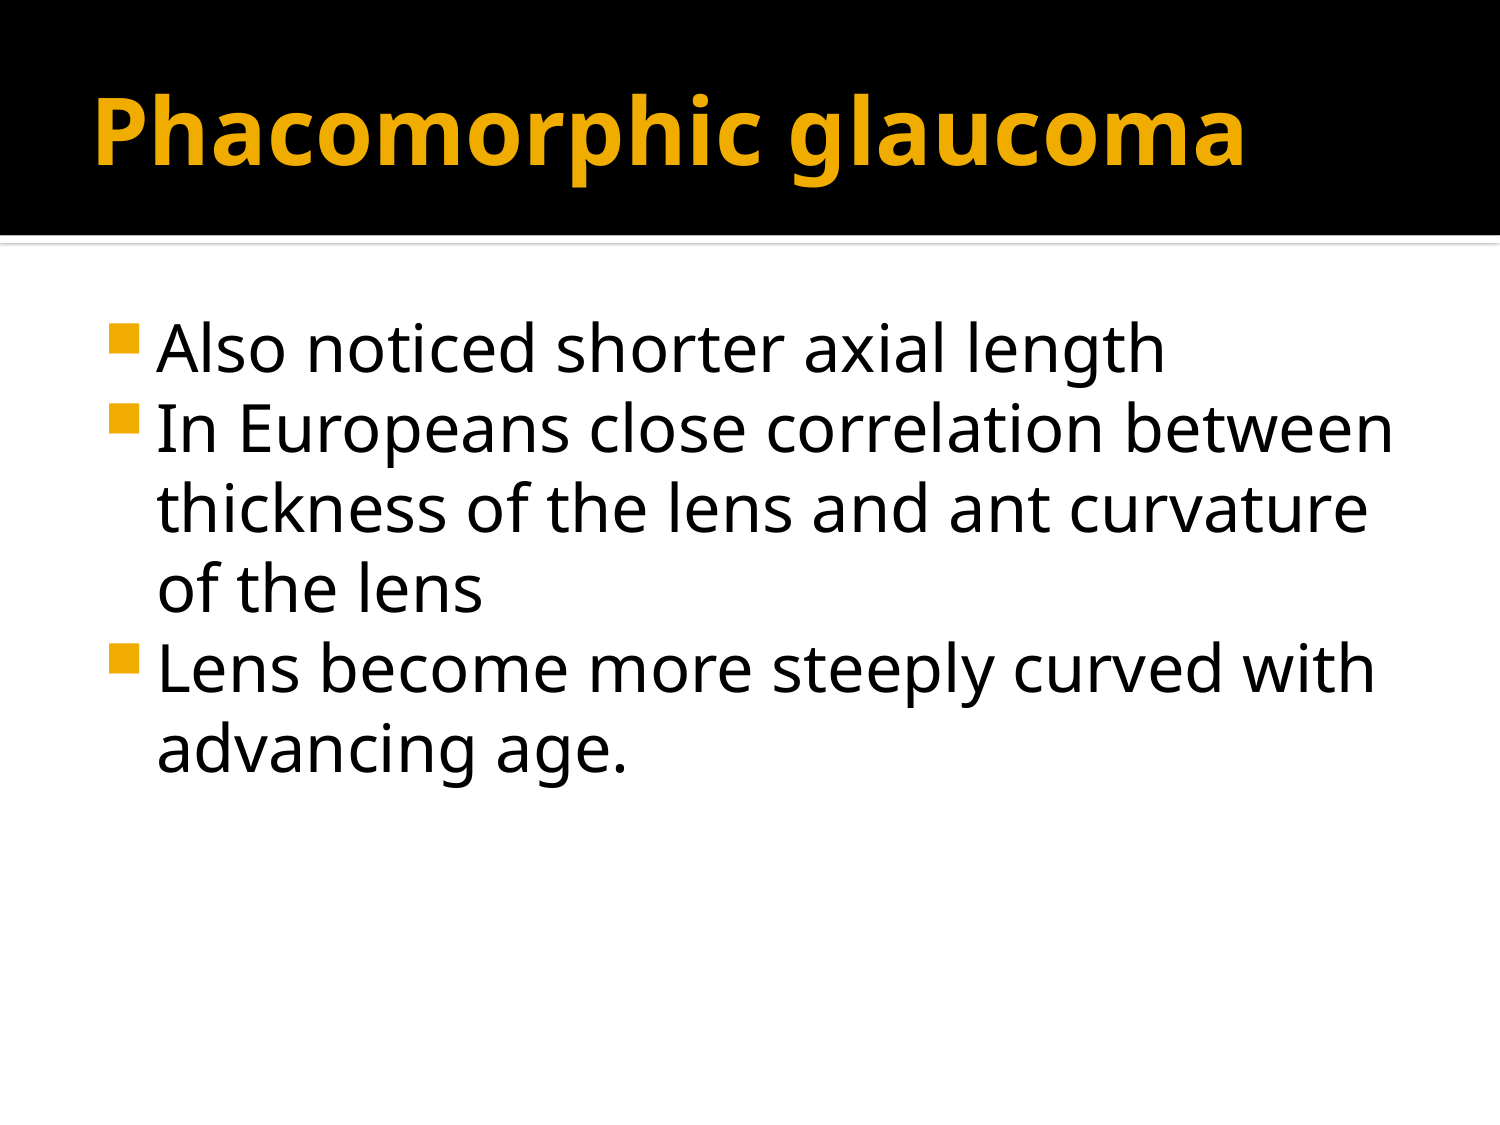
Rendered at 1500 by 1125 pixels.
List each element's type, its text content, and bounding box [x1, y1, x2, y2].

title Phacomorphic glaucoma [75, 25, 1425, 231]
list Also noticed shorter axial length In Europeans close correlation between thickness of the lens and ant curvature of the lens Lens become more steeply curved with advancing age. [75, 291, 1425, 1050]
